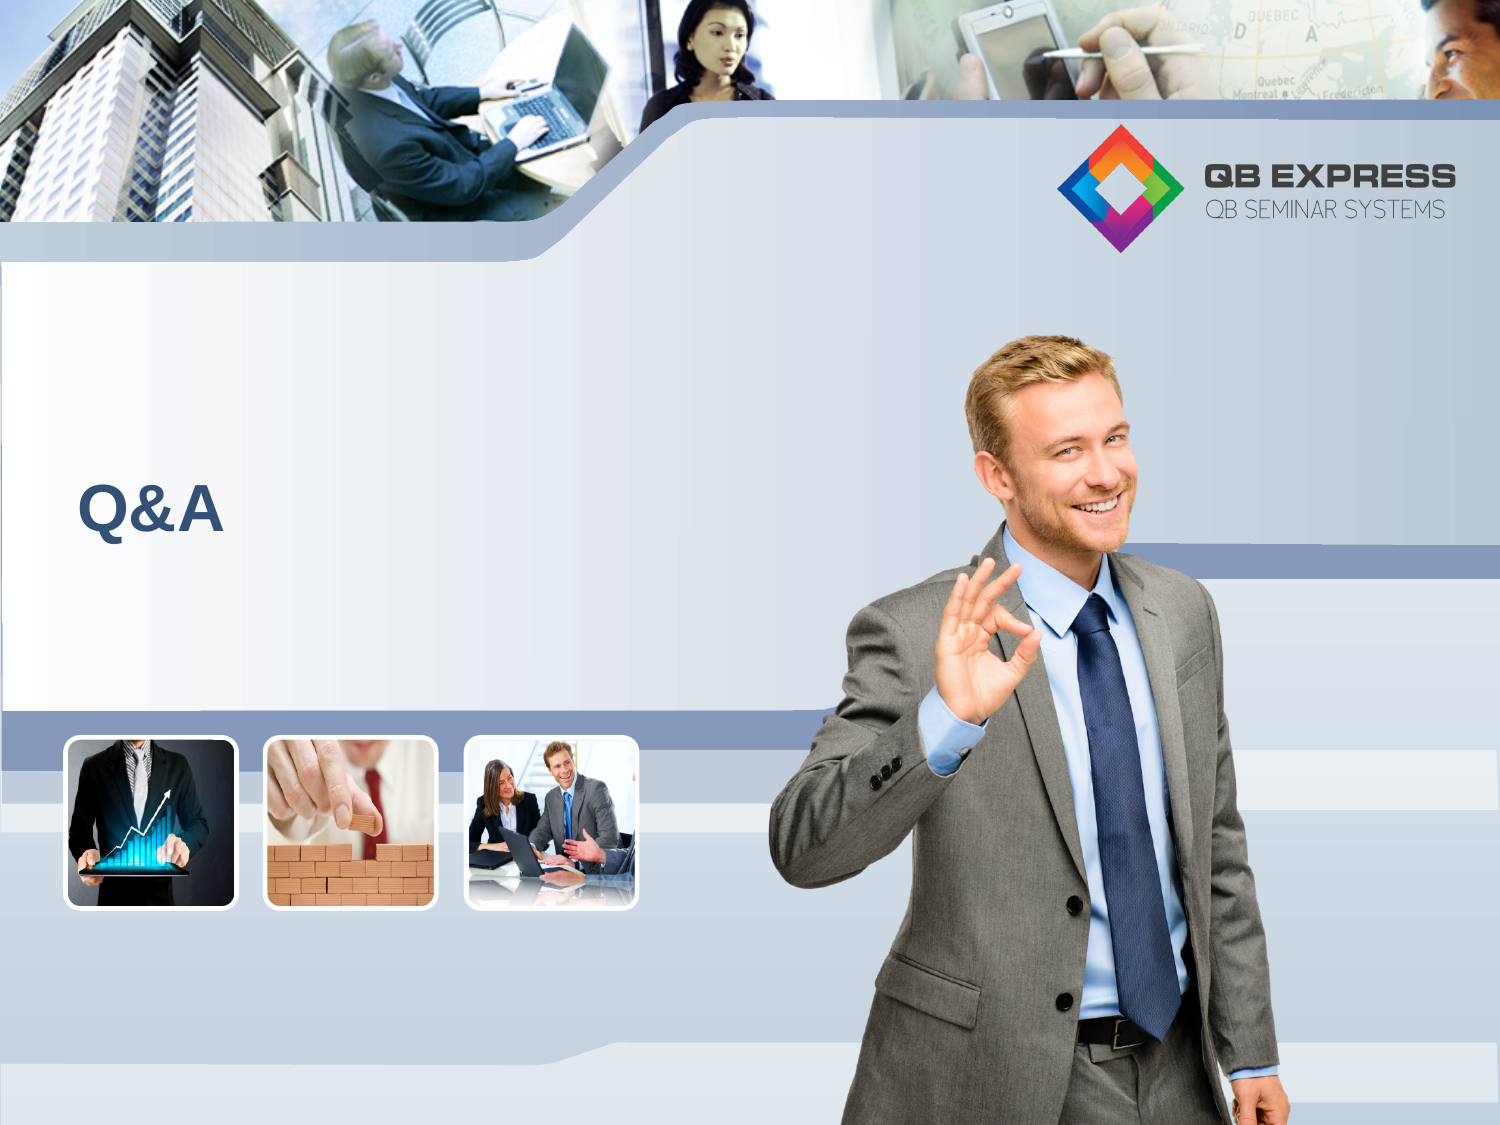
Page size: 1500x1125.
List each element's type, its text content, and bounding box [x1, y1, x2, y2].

picture [0, 0, 1500, 222]
picture [1057, 124, 1456, 253]
picture [764, 287, 1325, 1125]
picture [268, 740, 433, 906]
picture [469, 740, 634, 906]
text_box Q&A [62, 457, 1066, 568]
picture [68, 740, 234, 906]
